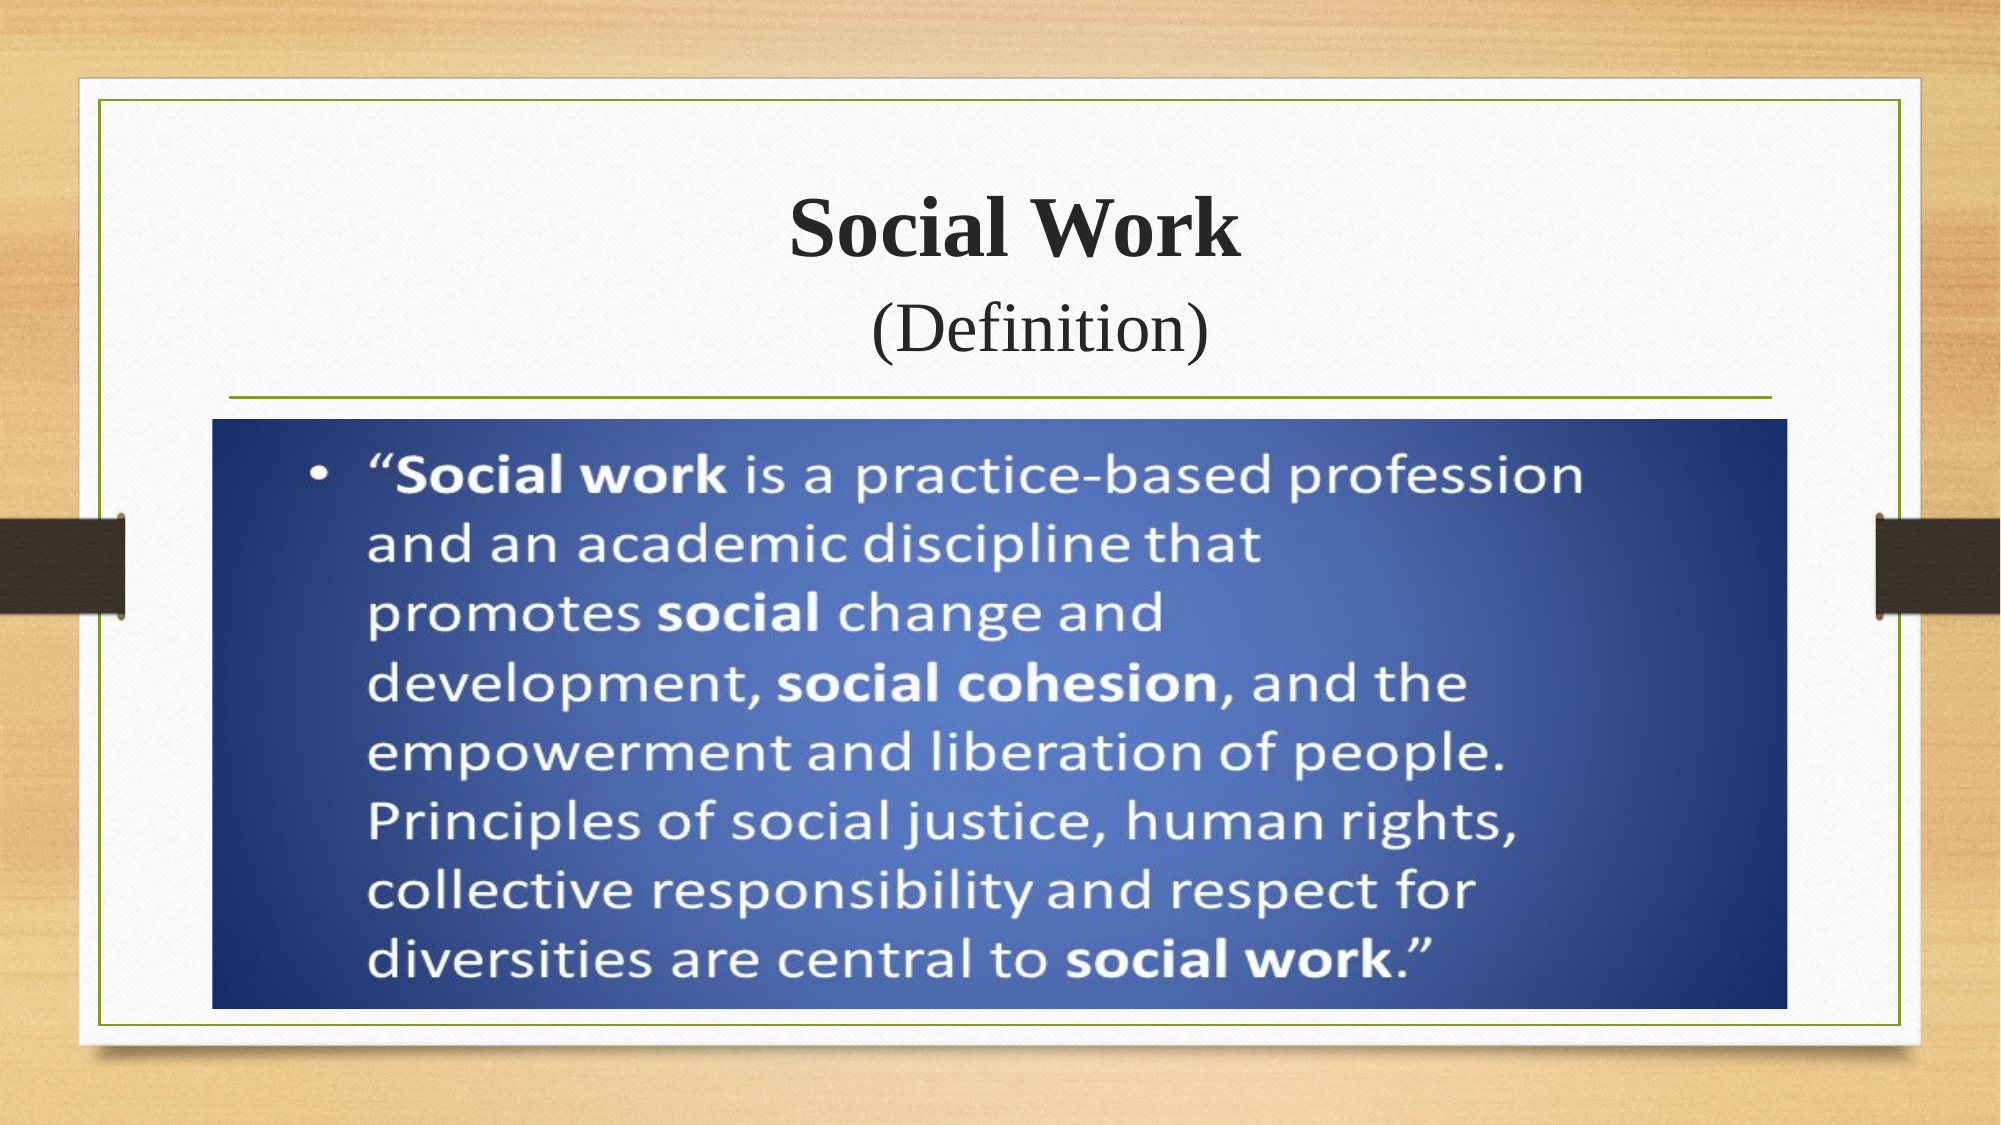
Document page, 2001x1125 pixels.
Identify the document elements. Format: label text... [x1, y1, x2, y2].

title Social Work (Definition) [256, 161, 1831, 375]
picture [0, 0, 2001, 1125]
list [212, 419, 1788, 1009]
